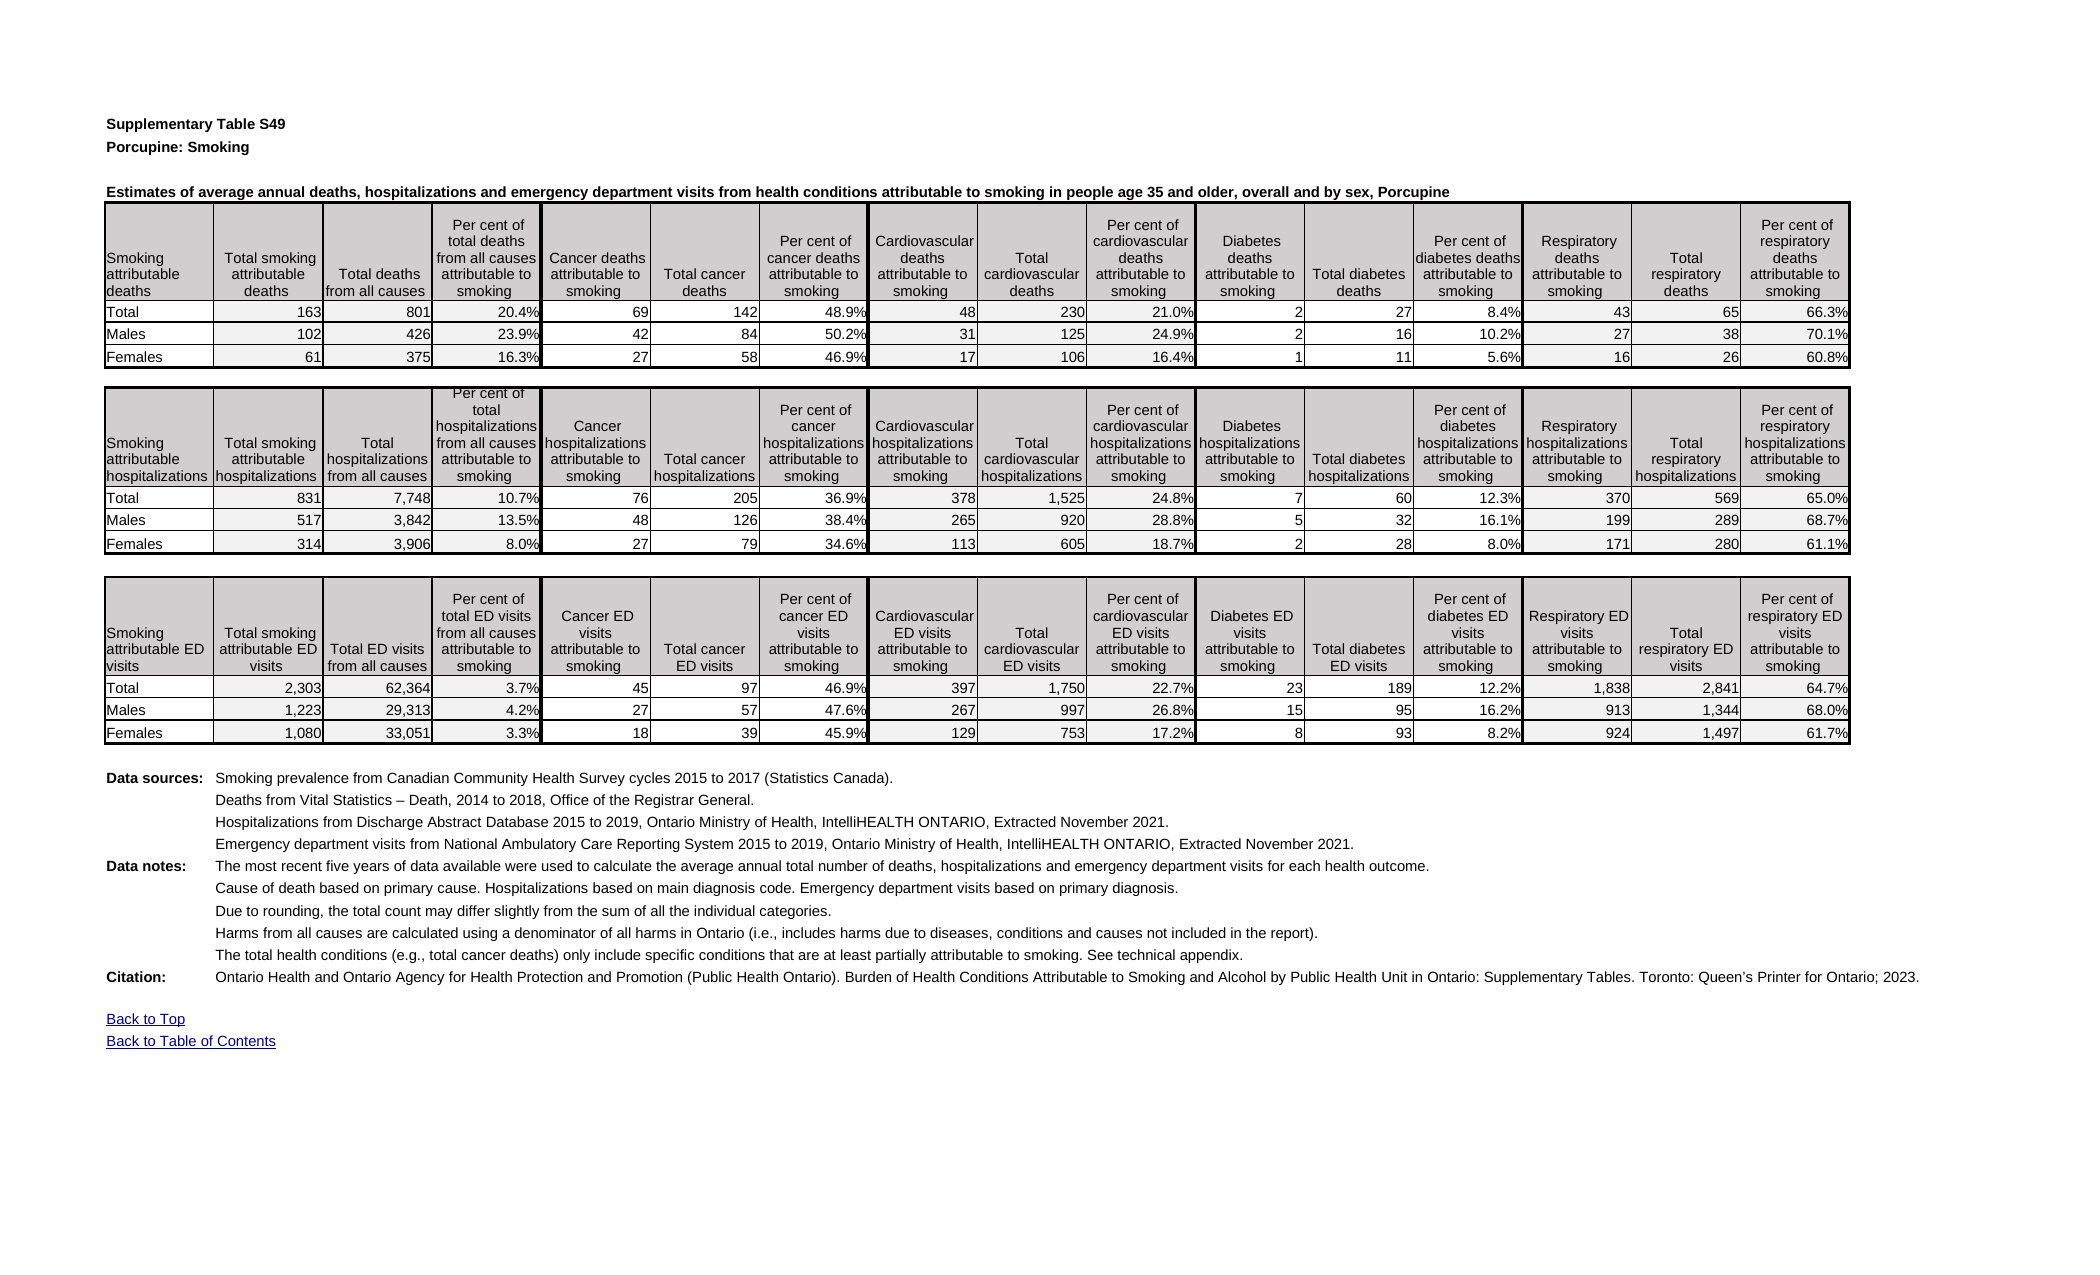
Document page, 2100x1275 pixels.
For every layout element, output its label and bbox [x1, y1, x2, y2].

table_header [105, 112, 214, 134]
